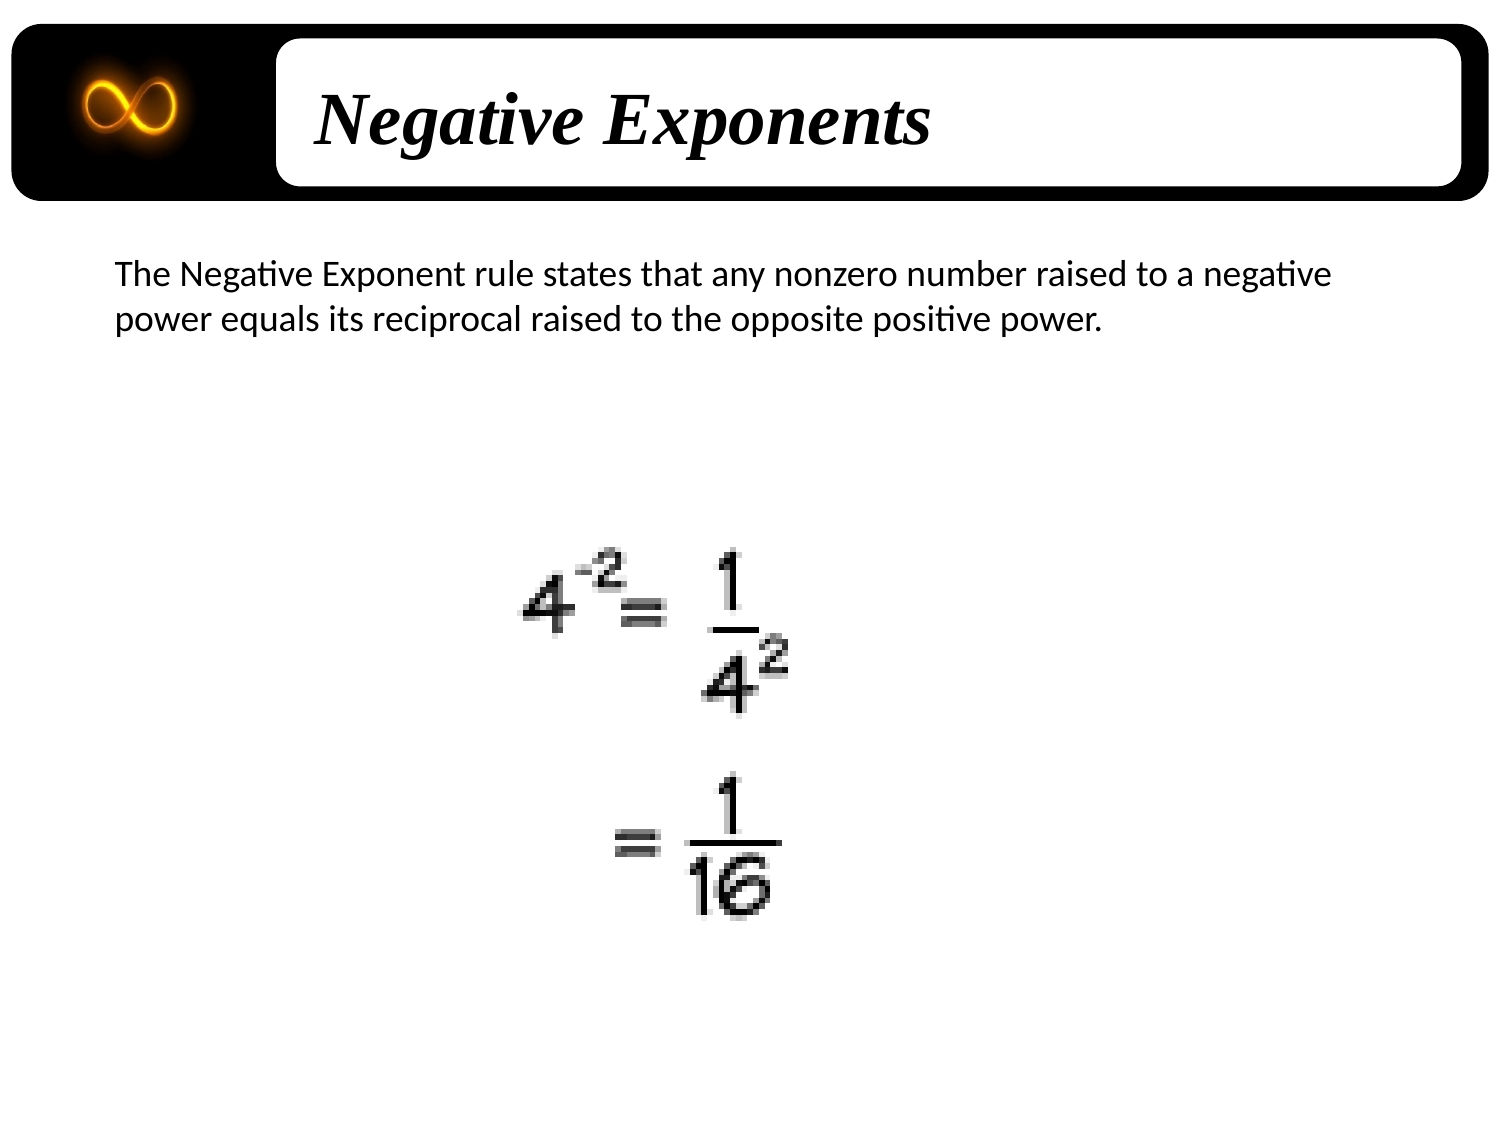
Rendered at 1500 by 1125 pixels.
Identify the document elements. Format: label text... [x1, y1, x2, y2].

text_box Negative Exponents [300, 62, 1238, 168]
picture [37, 49, 226, 163]
picture [512, 524, 863, 950]
text_box [274, 37, 1463, 188]
text_box [12, 24, 1488, 200]
text_box The Negative Exponent rule states that any nonzero number raised to a negative power equals its reciprocal raised to the opposite positive power. [99, 241, 1438, 347]
